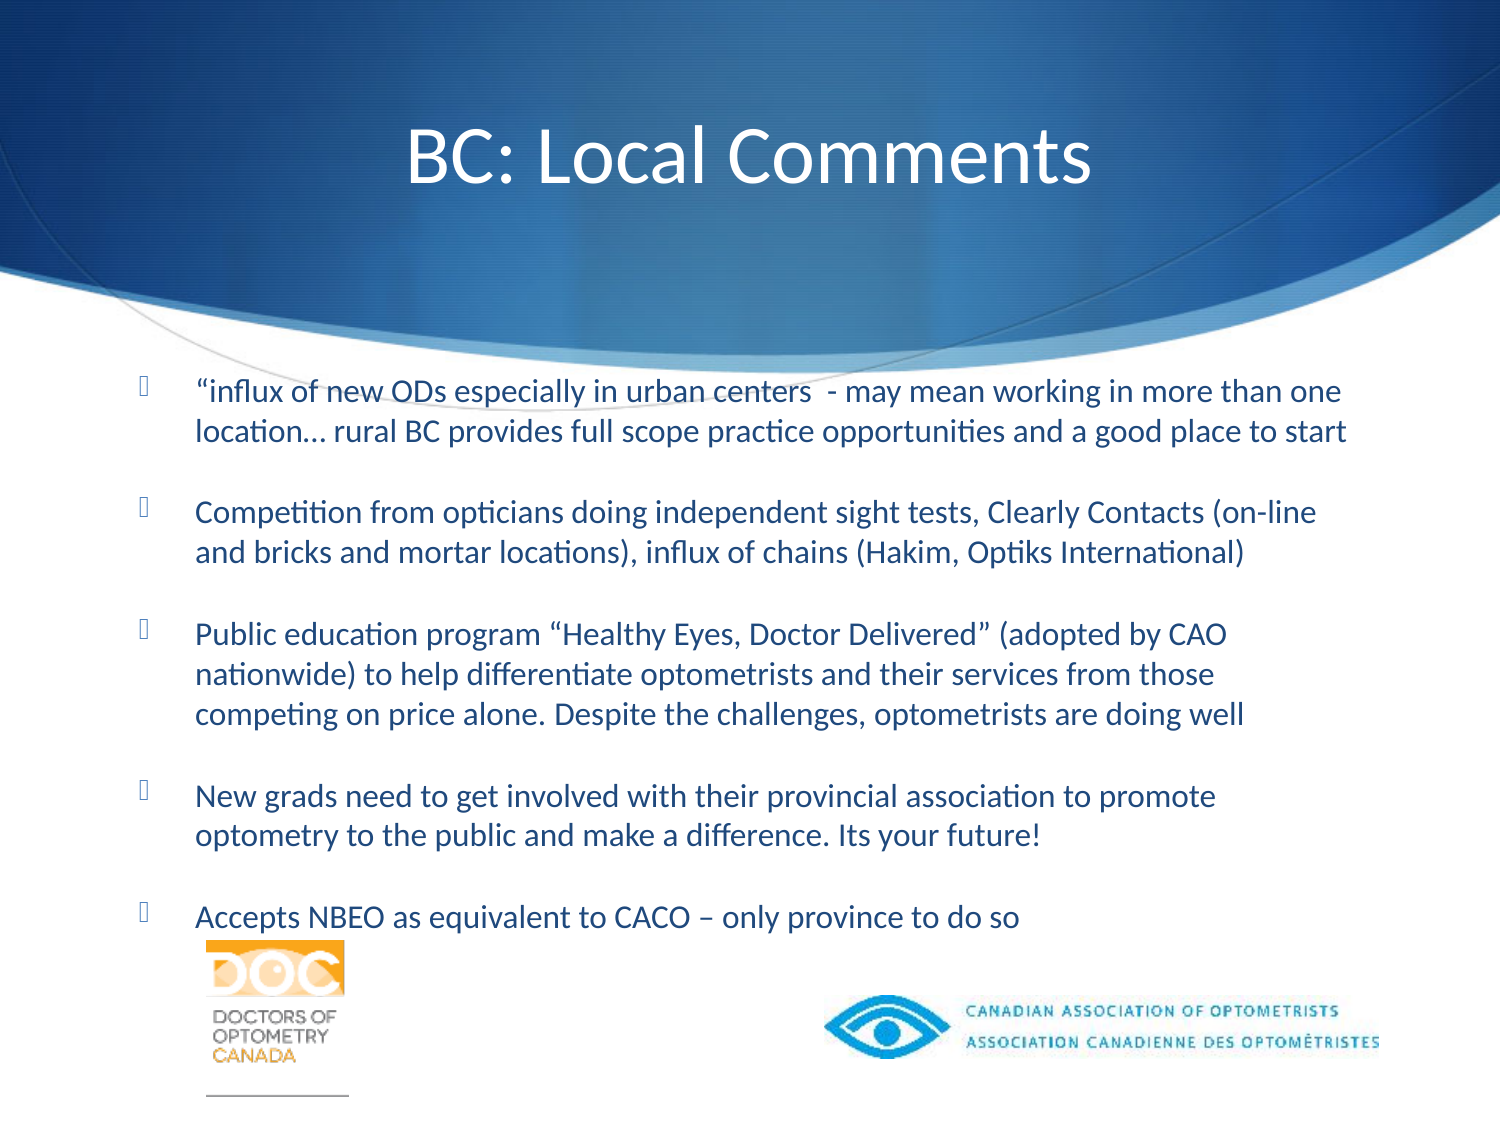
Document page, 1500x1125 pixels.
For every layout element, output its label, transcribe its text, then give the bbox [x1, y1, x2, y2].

title BC: Local Comments [75, 56, 1425, 245]
list “influx of new ODs especially in urban centers - may mean working in more than one location… rural BC provides full scope practice opportunities and a good place to start Competition from opticians doing independent sight tests, Clearly Contacts (on-line and bricks and mortar locations), influx of chains (Hakim, Optiks International) Public education program “Healthy Eyes, Doctor Delivered” (adopted by CAO nationwide) to help differentiate optometrists and their services from those competing on price alone. Despite the challenges, optometrists are doing well New grads need to get involved with their provincial association to promote optometry to the public and make a difference. Its your future! Accepts NBEO as equivalent to CACO – only province to do so [123, 361, 1381, 929]
picture [0, 0, 1500, 1125]
